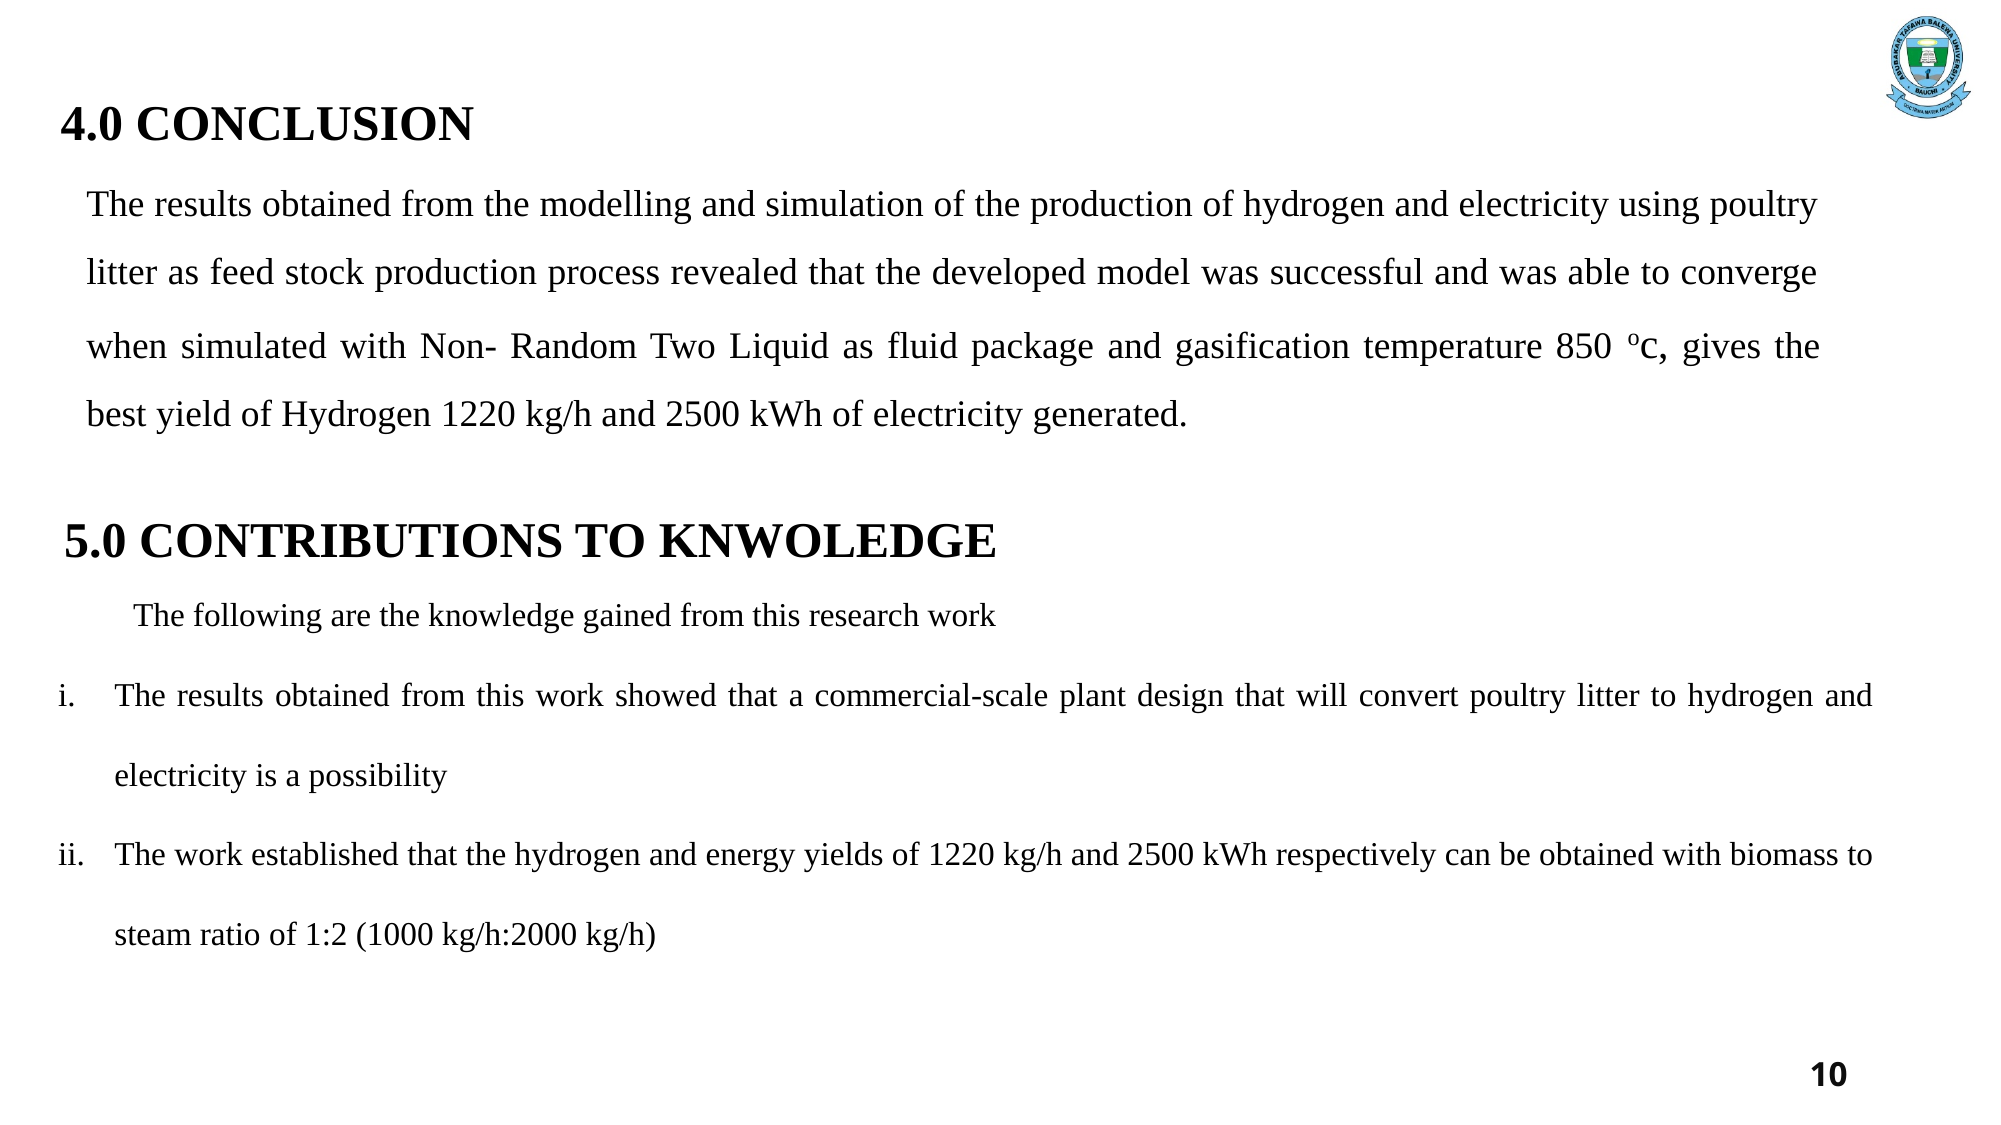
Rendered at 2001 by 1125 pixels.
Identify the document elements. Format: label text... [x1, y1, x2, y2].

text_box The following are the knowledge gained from this research work The results obtained from this work showed that a commercial-scale plant design that will convert poultry litter to hydrogen and electricity is a possibility The work established that the hydrogen and energy yields of 1220 kg/h and 2500 kWh respectively can be obtained with biomass to steam ratio of 1:2 (1000 kg/h:2000 kg/h) [43, 545, 1892, 960]
picture [1880, 8, 1975, 121]
slide_number 10 [1412, 1042, 1863, 1103]
text_box 4.0 CONCLUSION [45, 52, 490, 158]
text_box 5.0 CONTRIBUTIONS TO KNWOLEDGE [49, 470, 1013, 545]
text_box The results obtained from the modelling and simulation of the production of hydrogen and electricity using poultry litter as feed stock production process revealed that the developed model was successful and was able to converge when simulated with Non- Random Two Liquid as fluid package and gasification temperature 850 oc, gives the best yield of Hydrogen 1220 kg/h and 2500 kWh of electricity generated. [71, 149, 1836, 442]
